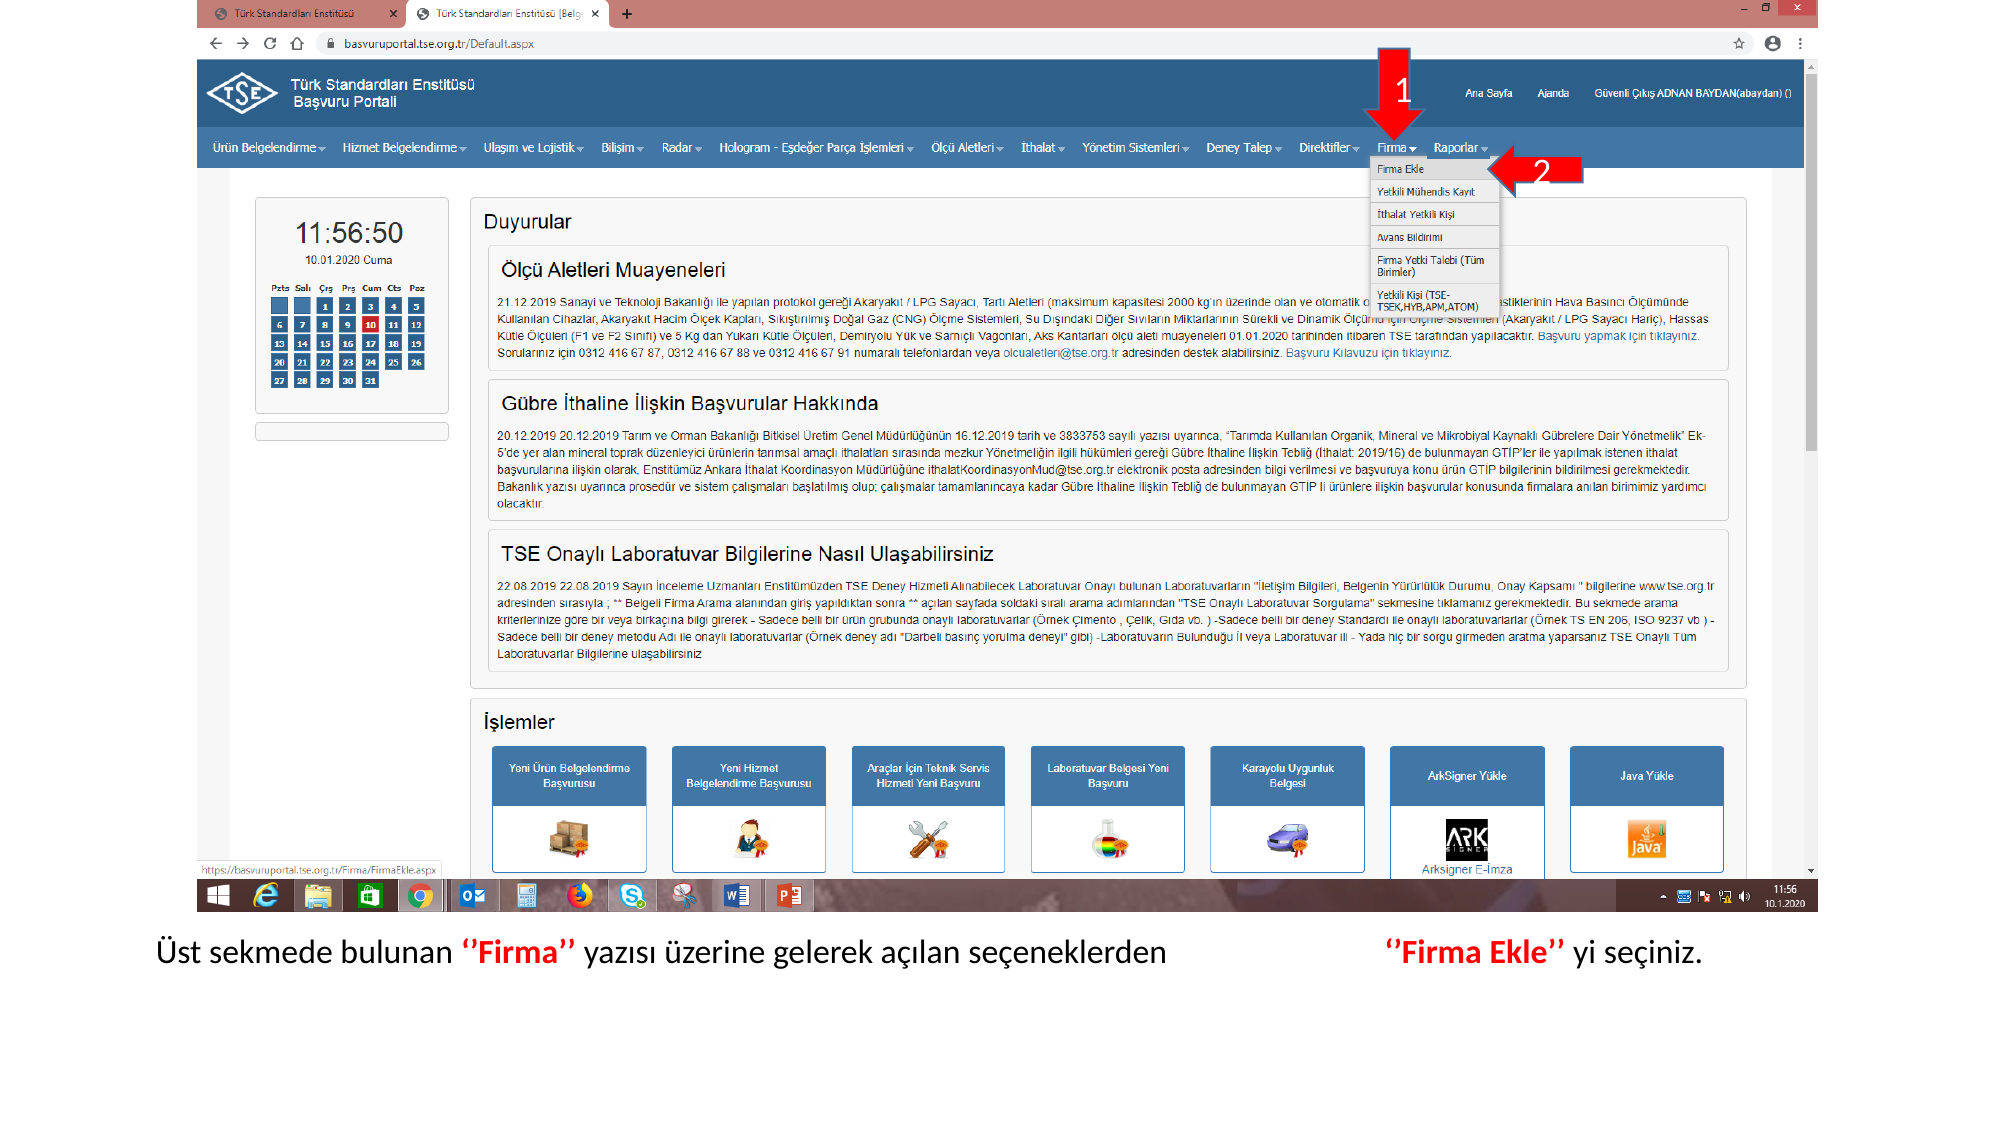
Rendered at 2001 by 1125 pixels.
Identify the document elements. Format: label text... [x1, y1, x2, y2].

list Üst sekmede bulunan ‘’Firma’’ yazısı üzerine gelerek açılan seçeneklerden ‘’Firma Ekle’’ yi seçiniz. [137, 927, 1722, 1014]
picture [197, 0, 1818, 912]
